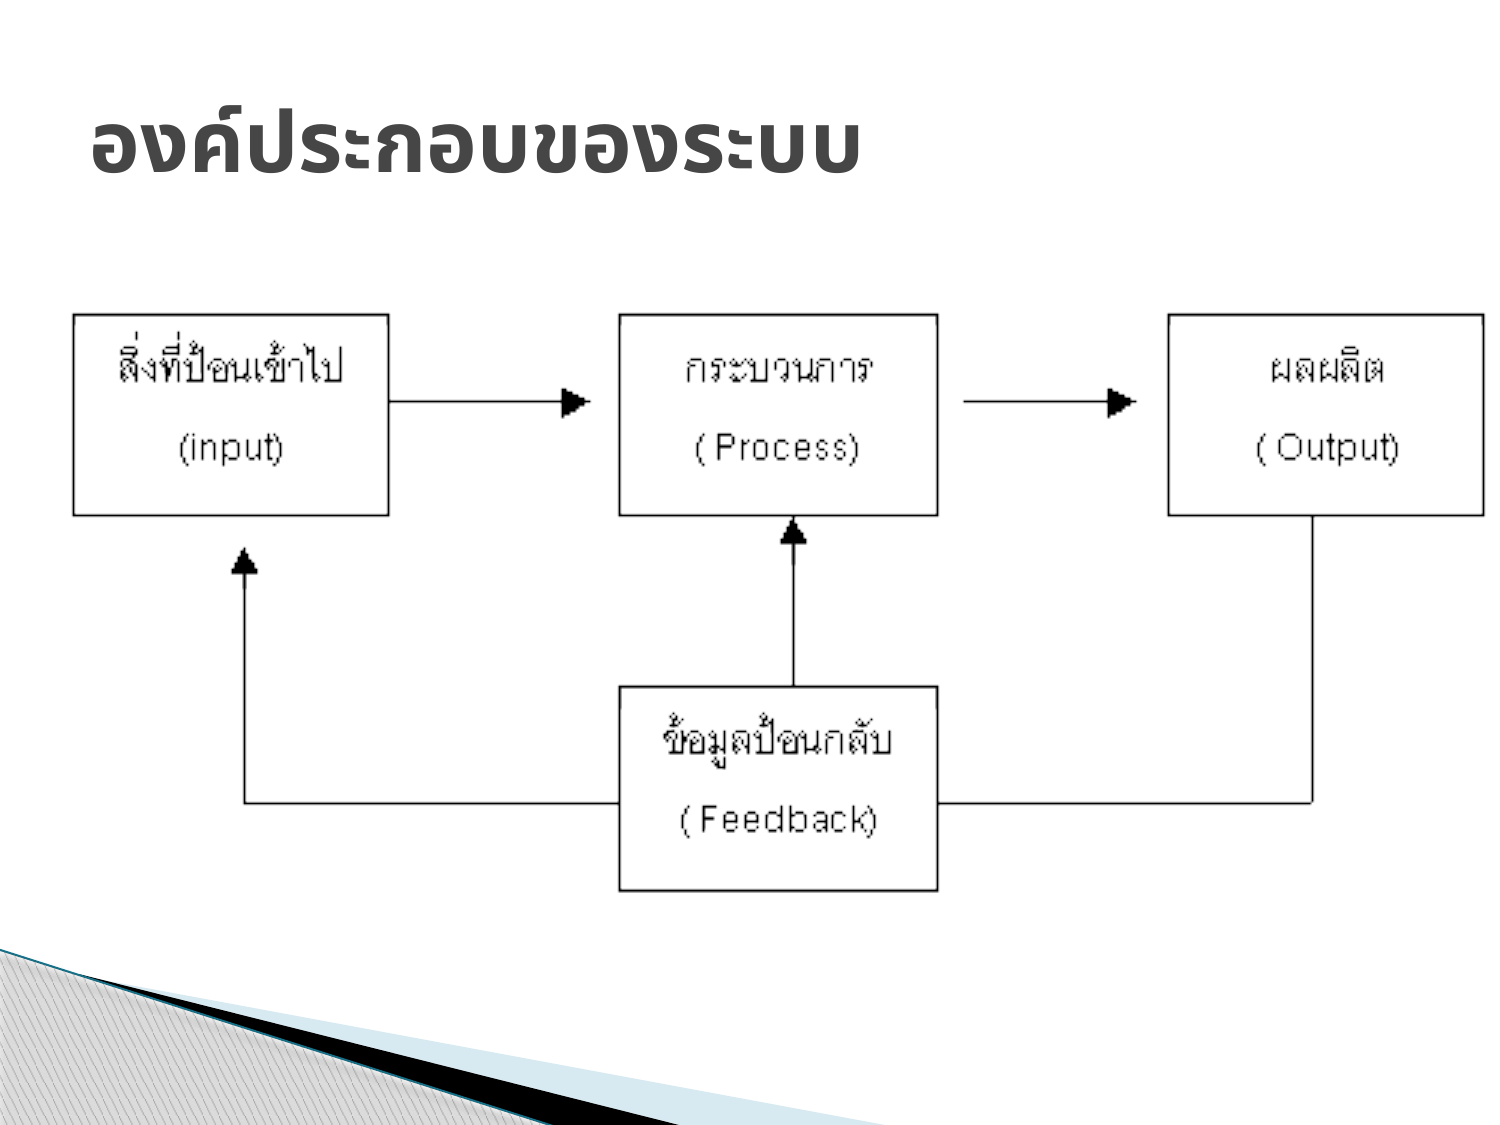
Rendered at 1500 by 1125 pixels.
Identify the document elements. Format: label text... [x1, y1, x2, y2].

picture [58, 302, 1495, 906]
title องค์ประกอบของระบบ [75, 45, 1425, 233]
